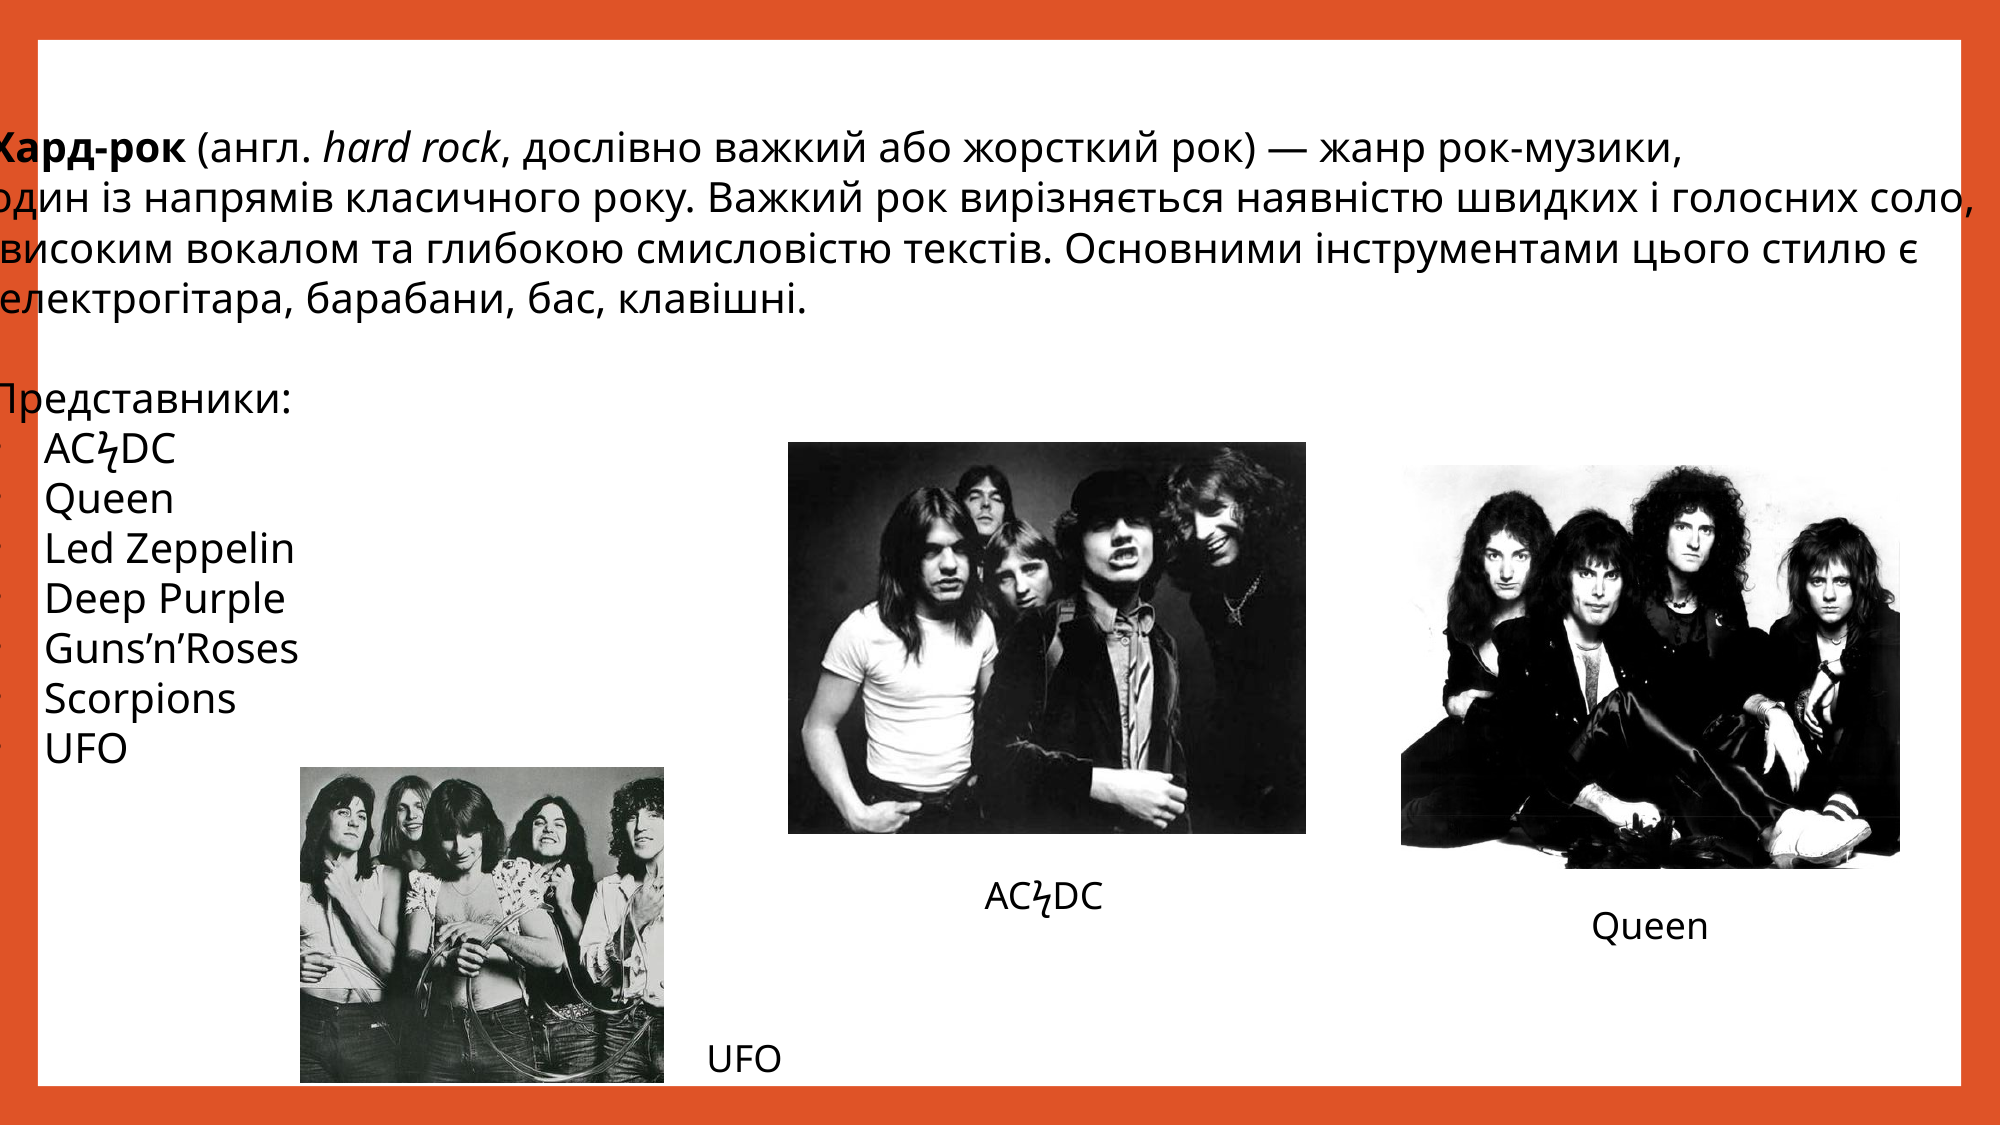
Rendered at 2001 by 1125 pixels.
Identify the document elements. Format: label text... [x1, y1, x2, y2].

text_box UFO [691, 1027, 798, 1087]
picture [1401, 464, 1900, 869]
text_box Хард-рок (англ. hard rock, дослівно важкий або жорсткий рок) — жанр рок-музики, один із напрямів класичного року. Важкий рок вирізняється наявністю швидких і голосних соло, високим вокалом та глибокою смисловістю текстів. Основними інструментами цього стилю є електрогітара, барабани, бас, клавішні. Представники: ACϟDC Queen Led Zeppelin Deep Purple Guns’n’Roses Scorpions UFO [0, 113, 1991, 779]
picture [788, 442, 1306, 835]
text_box Queen [1576, 894, 1725, 955]
picture [299, 767, 664, 1083]
text_box ACϟDC [969, 864, 1119, 924]
